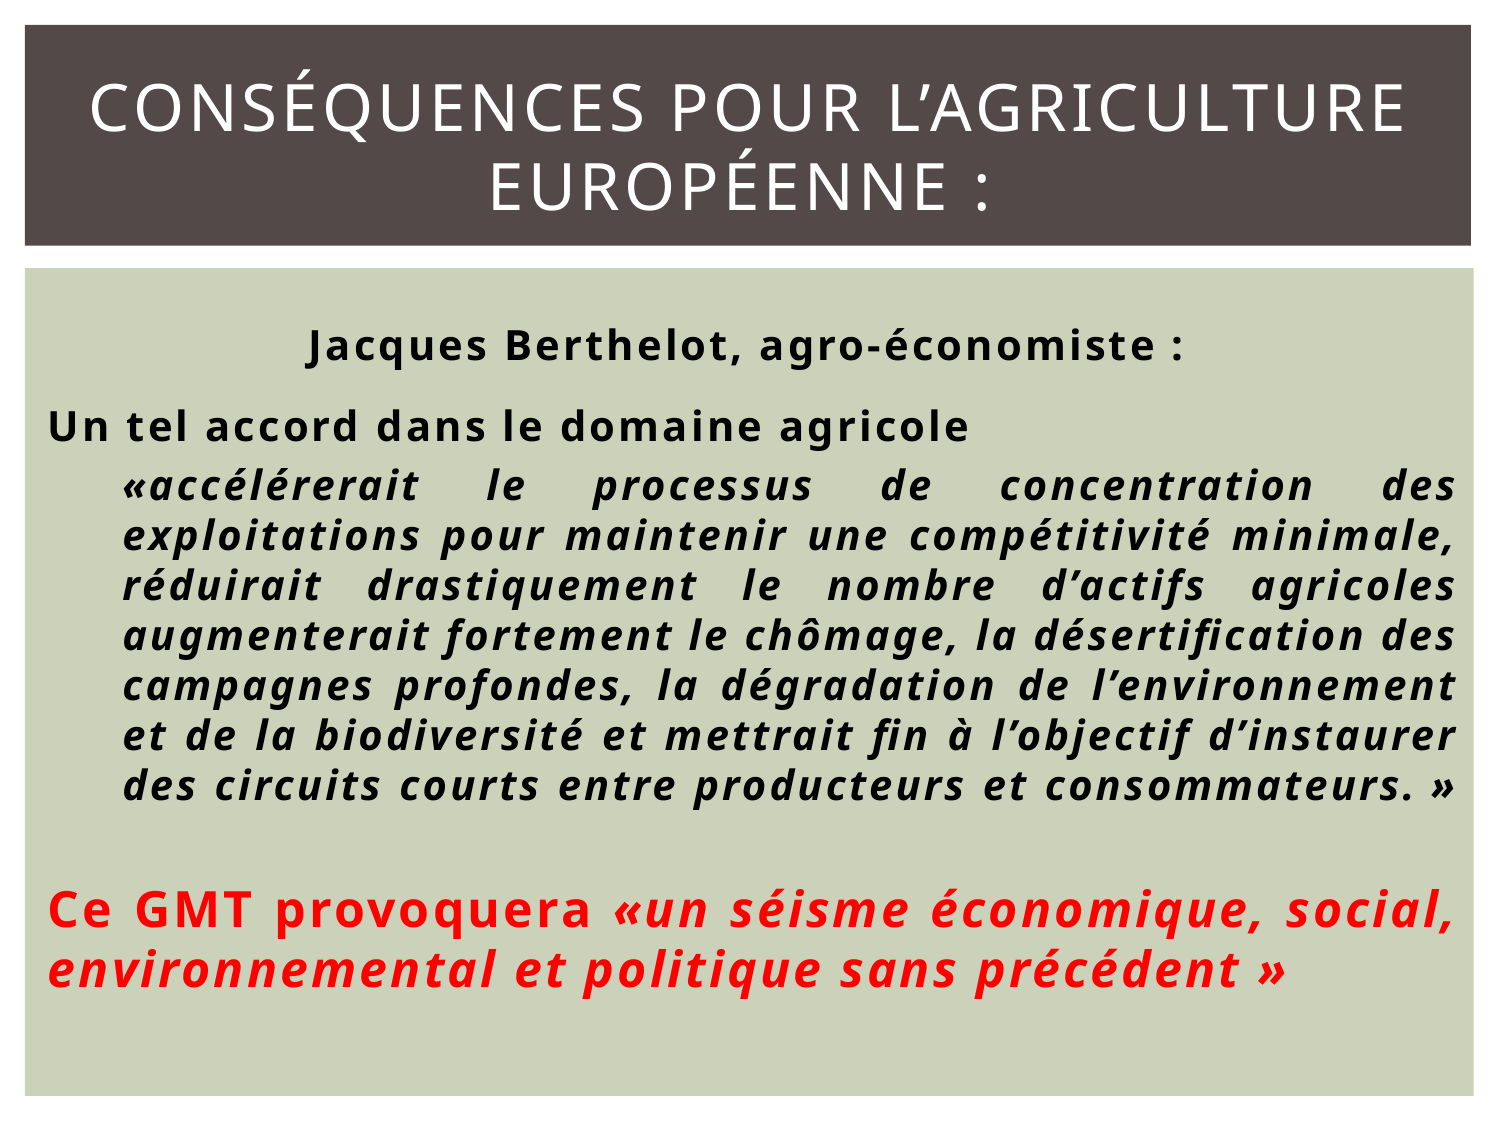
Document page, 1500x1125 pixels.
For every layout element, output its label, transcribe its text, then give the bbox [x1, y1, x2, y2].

title Conséquences pour l’agriculture européenne : [62, 58, 1438, 232]
list Jacques Berthelot, agro-économiste : Un tel accord dans le domaine agricole «accélérerait le processus de concentration des exploitations pour maintenir une compétitivité minimale, réduirait drastiquement le nombre d’actifs agricoles augmenterait fortement le chômage, la désertification des campagnes profondes, la dégradation de l’environnement et de la biodiversité et mettrait fin à l’objectif d’instaurer des circuits courts entre producteurs et consommateurs. » Ce GMT provoquera «un séisme économique, social, environnemental et politique sans précédent » [32, 310, 1475, 1064]
